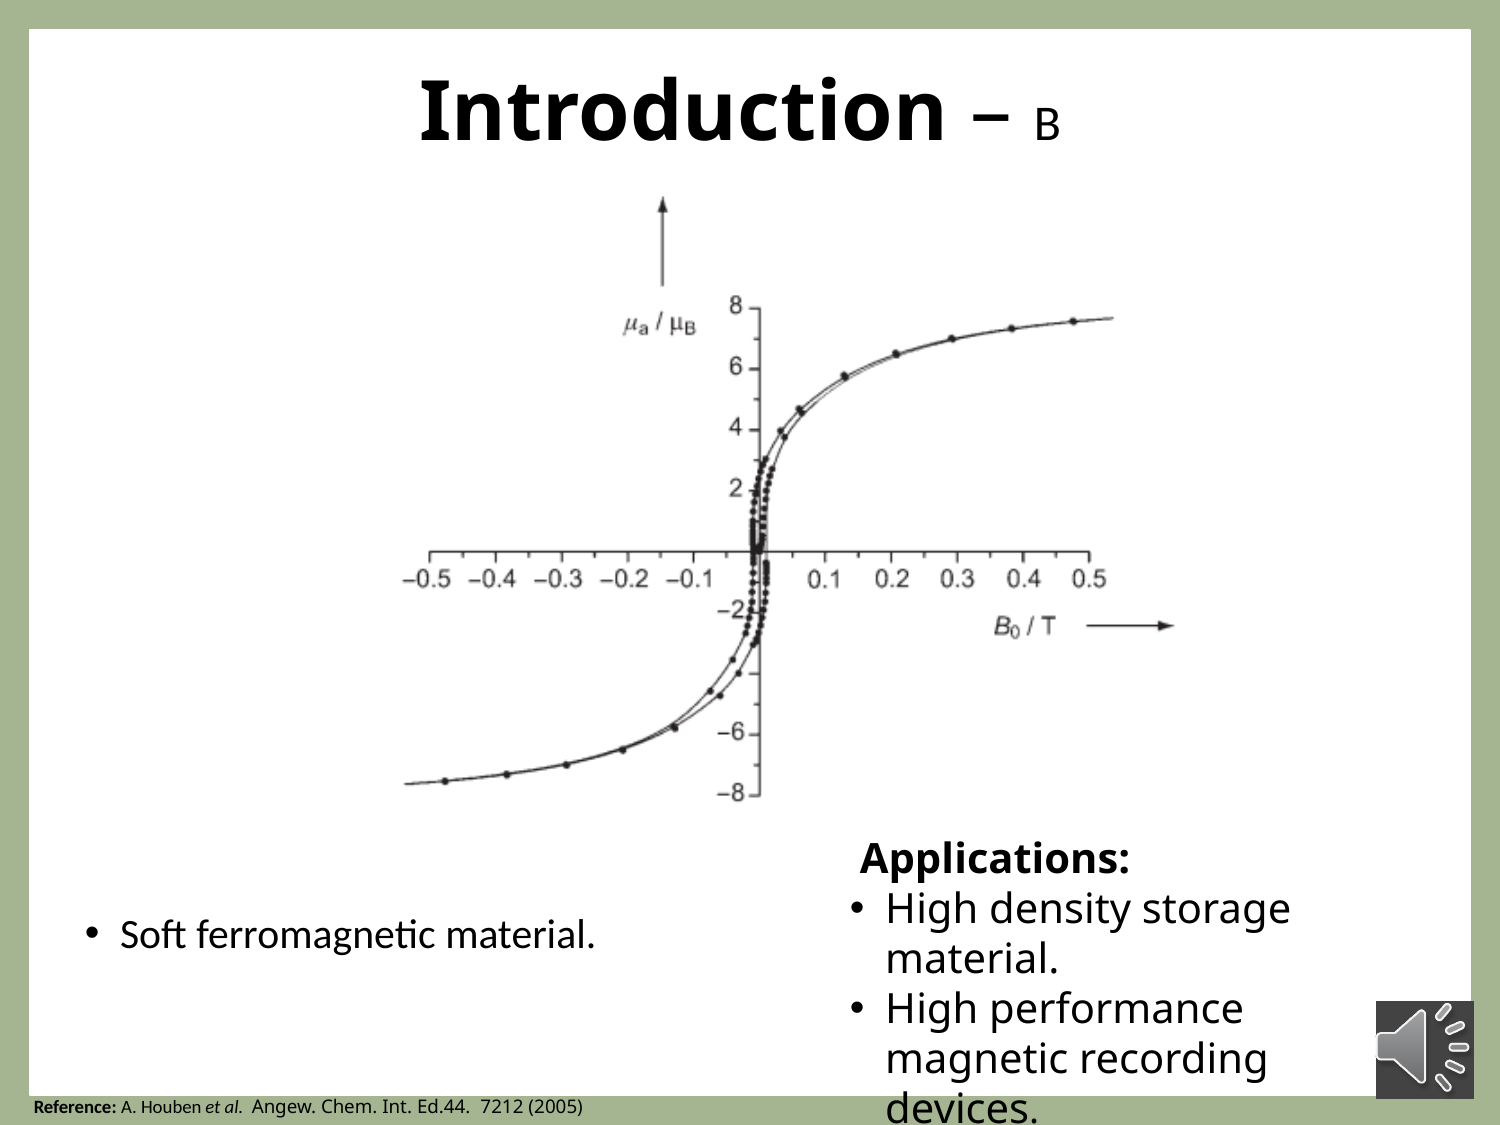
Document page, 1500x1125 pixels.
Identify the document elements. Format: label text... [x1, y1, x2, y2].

text_box Soft ferromagnetic material. [70, 849, 634, 999]
text_box Reference: A. Houben et al. Angew. Chem. Int. Ed.44. 7212 (2005) [18, 1087, 835, 1125]
picture [1374, 999, 1476, 1101]
picture [232, 150, 1208, 815]
text_box Applications: High density storage material. High performance magnetic recording devices. [835, 824, 1430, 1125]
